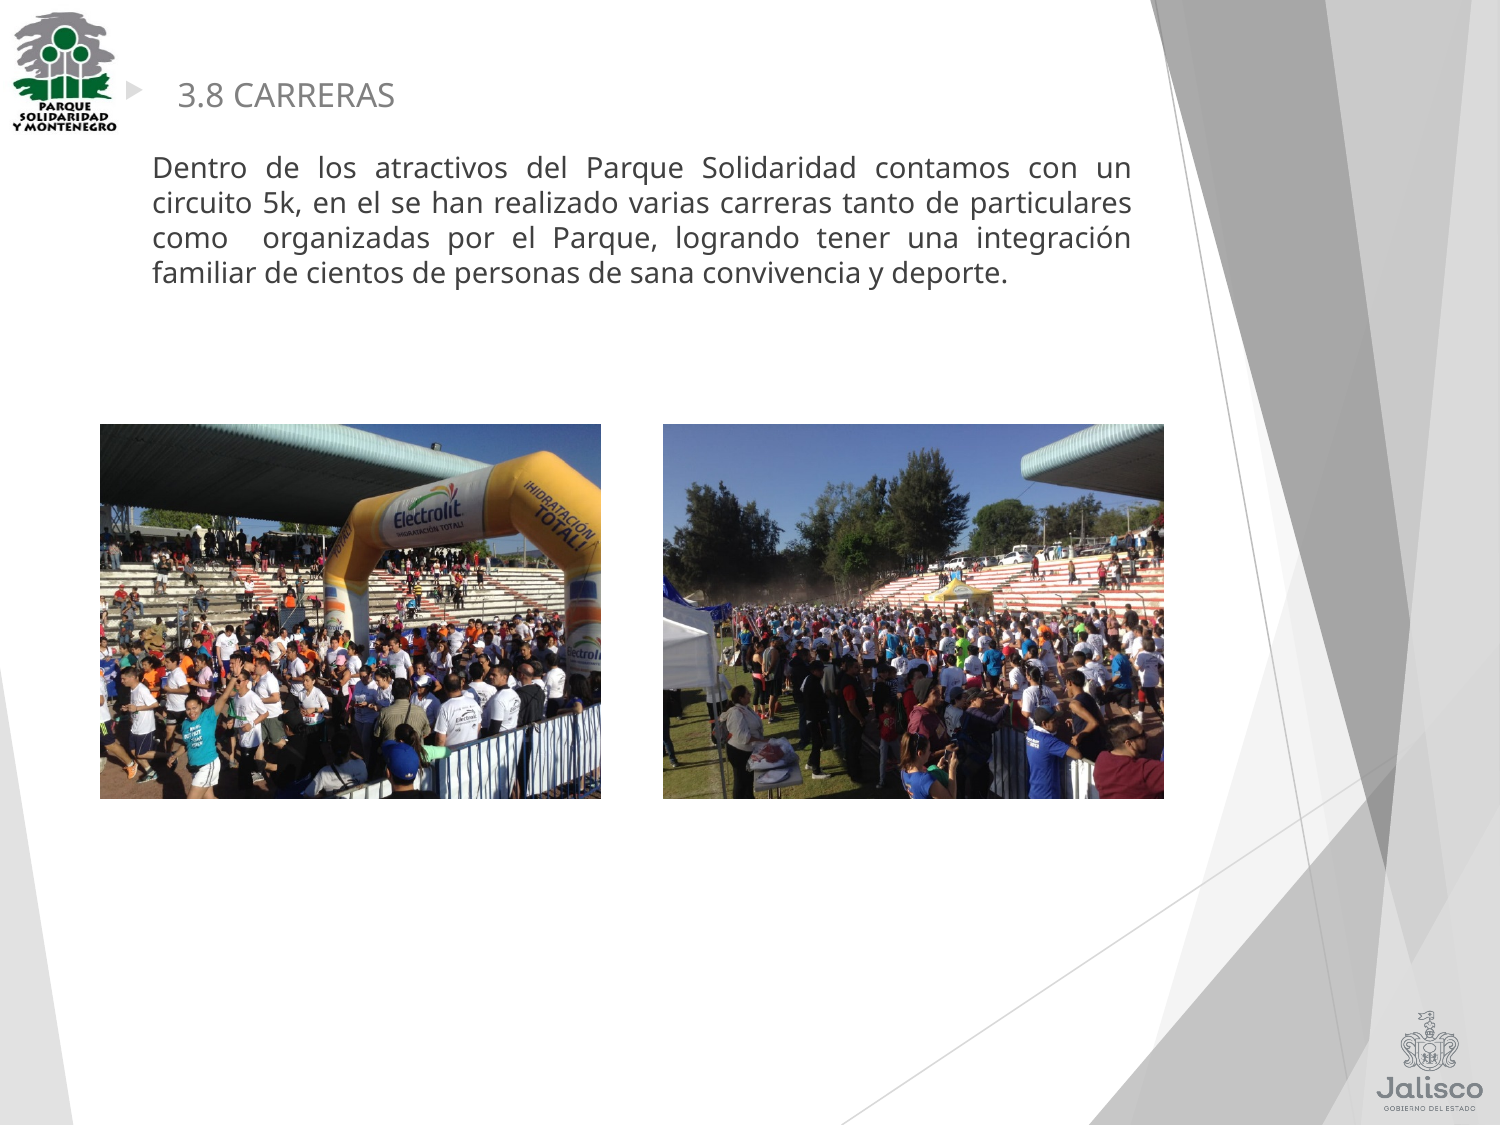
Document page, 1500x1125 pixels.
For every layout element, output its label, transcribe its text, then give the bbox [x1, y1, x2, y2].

list 3.8 CARRERAS [106, 67, 1148, 143]
text_box Dentro de los atractivos del Parque Solidaridad contamos con un circuito 5k, en el se han realizado varias carreras tanto de particulares como organizadas por el Parque, logrando tener una integración familiar de cientos de personas de sana convivencia y deporte. [137, 142, 1148, 297]
picture [1376, 1010, 1483, 1111]
picture [663, 424, 1164, 799]
picture [3, 4, 126, 135]
picture [100, 424, 601, 799]
